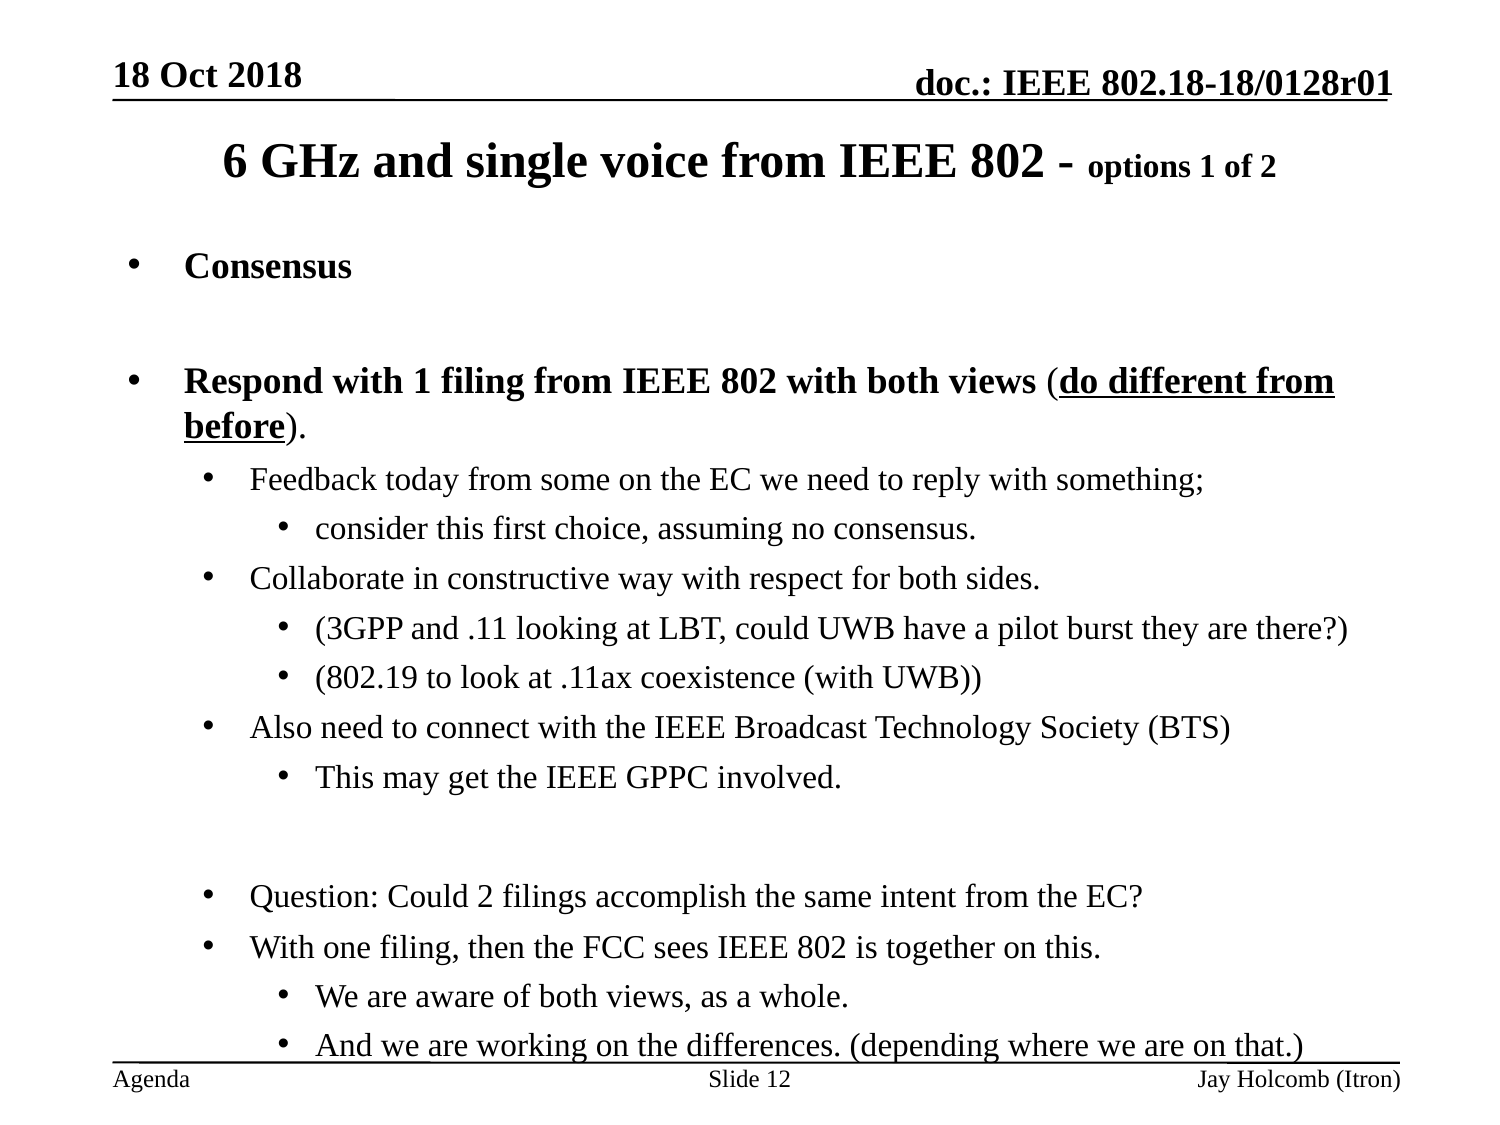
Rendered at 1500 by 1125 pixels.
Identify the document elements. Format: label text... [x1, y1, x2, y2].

slide_number Slide 12 [699, 1061, 800, 1123]
list Consensus Respond with 1 filing from IEEE 802 with both views (do different from before). Feedback today from some on the EC we need to reply with something; consider this first choice, assuming no consensus. Collaborate in constructive way with respect for both sides. (3GPP and .11 looking at LBT, could UWB have a pilot burst they are there?) (802.19 to look at .11ax coexistence (with UWB)) Also need to connect with the IEEE Broadcast Technology Society (BTS) This may get the IEEE GPPC involved. Question: Could 2 filings accomplish the same intent from the EC? With one filing, then the FCC sees IEEE 802 is together on this. We are aware of both views, as a whole. And we are working on the differences. (depending where we are on that.) [112, 176, 1463, 1058]
footer Jay Holcomb (Itron) [878, 1061, 1402, 1093]
title 6 GHz and single voice from IEEE 802 - options 1 of 2 [112, 100, 1388, 176]
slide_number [112, 49, 488, 95]
